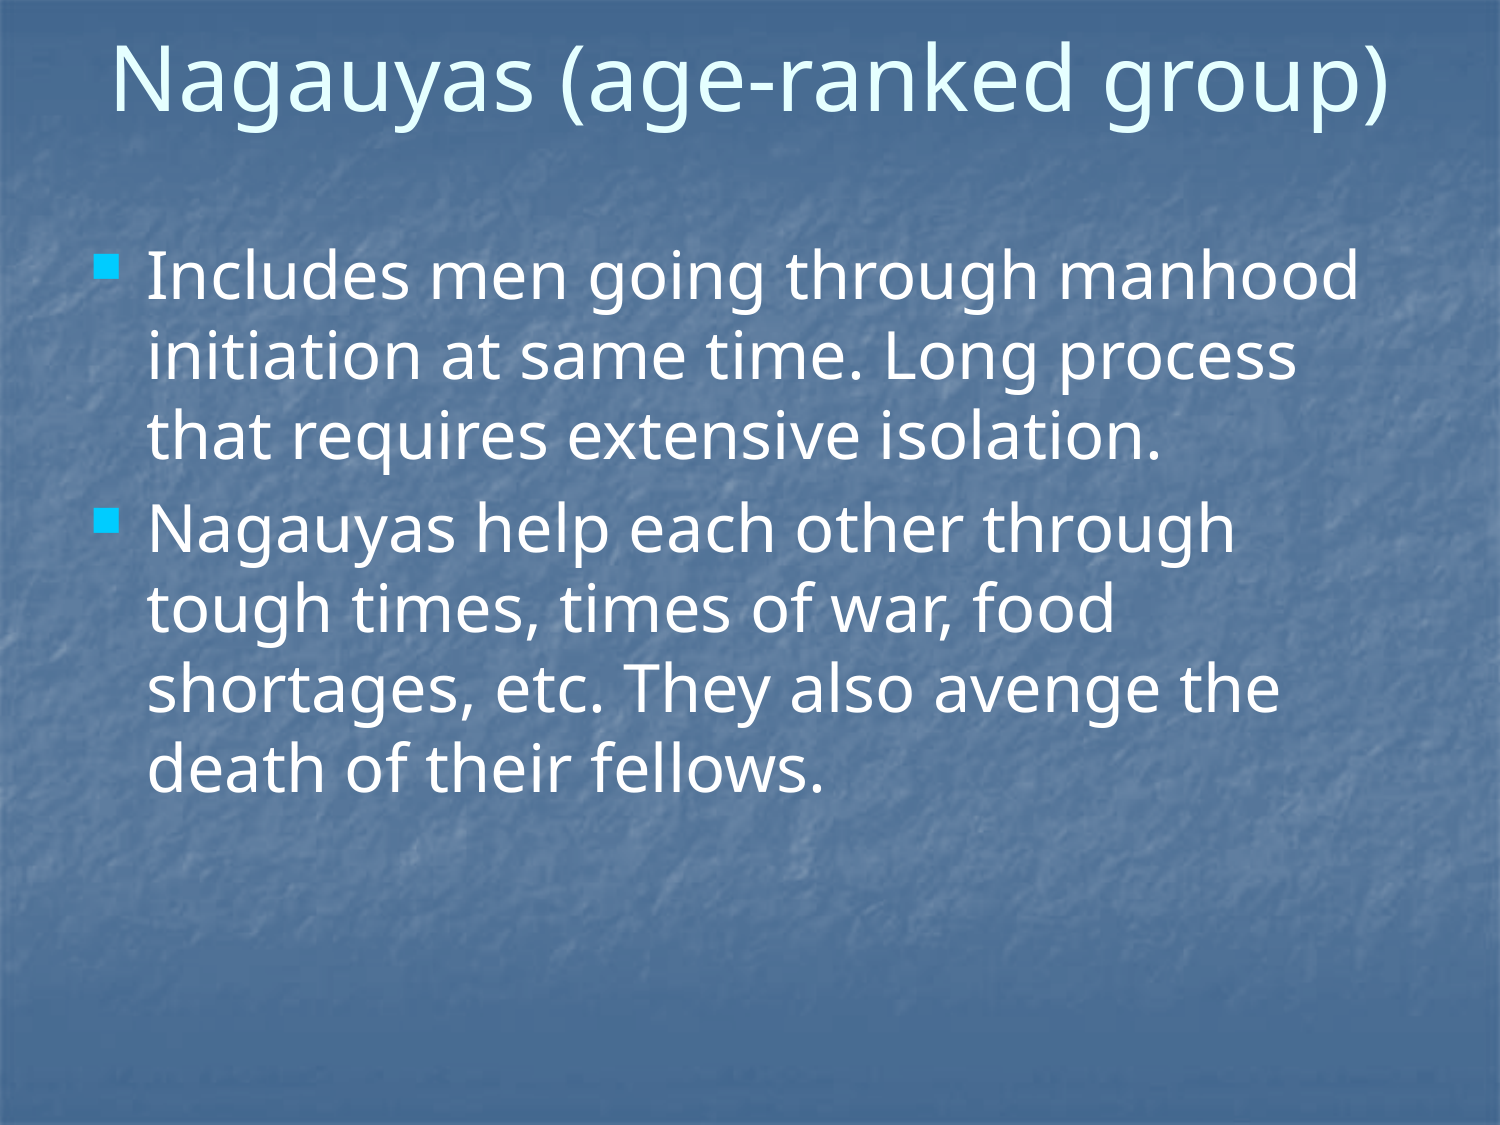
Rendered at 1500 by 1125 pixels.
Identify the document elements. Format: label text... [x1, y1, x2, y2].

list Includes men going through manhood initiation at same time. Long process that requires extensive isolation. Nagauyas help each other through tough times, times of war, food shortages, etc. They also avenge the death of their fellows. [75, 224, 1425, 900]
title Nagauyas (age-ranked group) [75, 0, 1425, 188]
